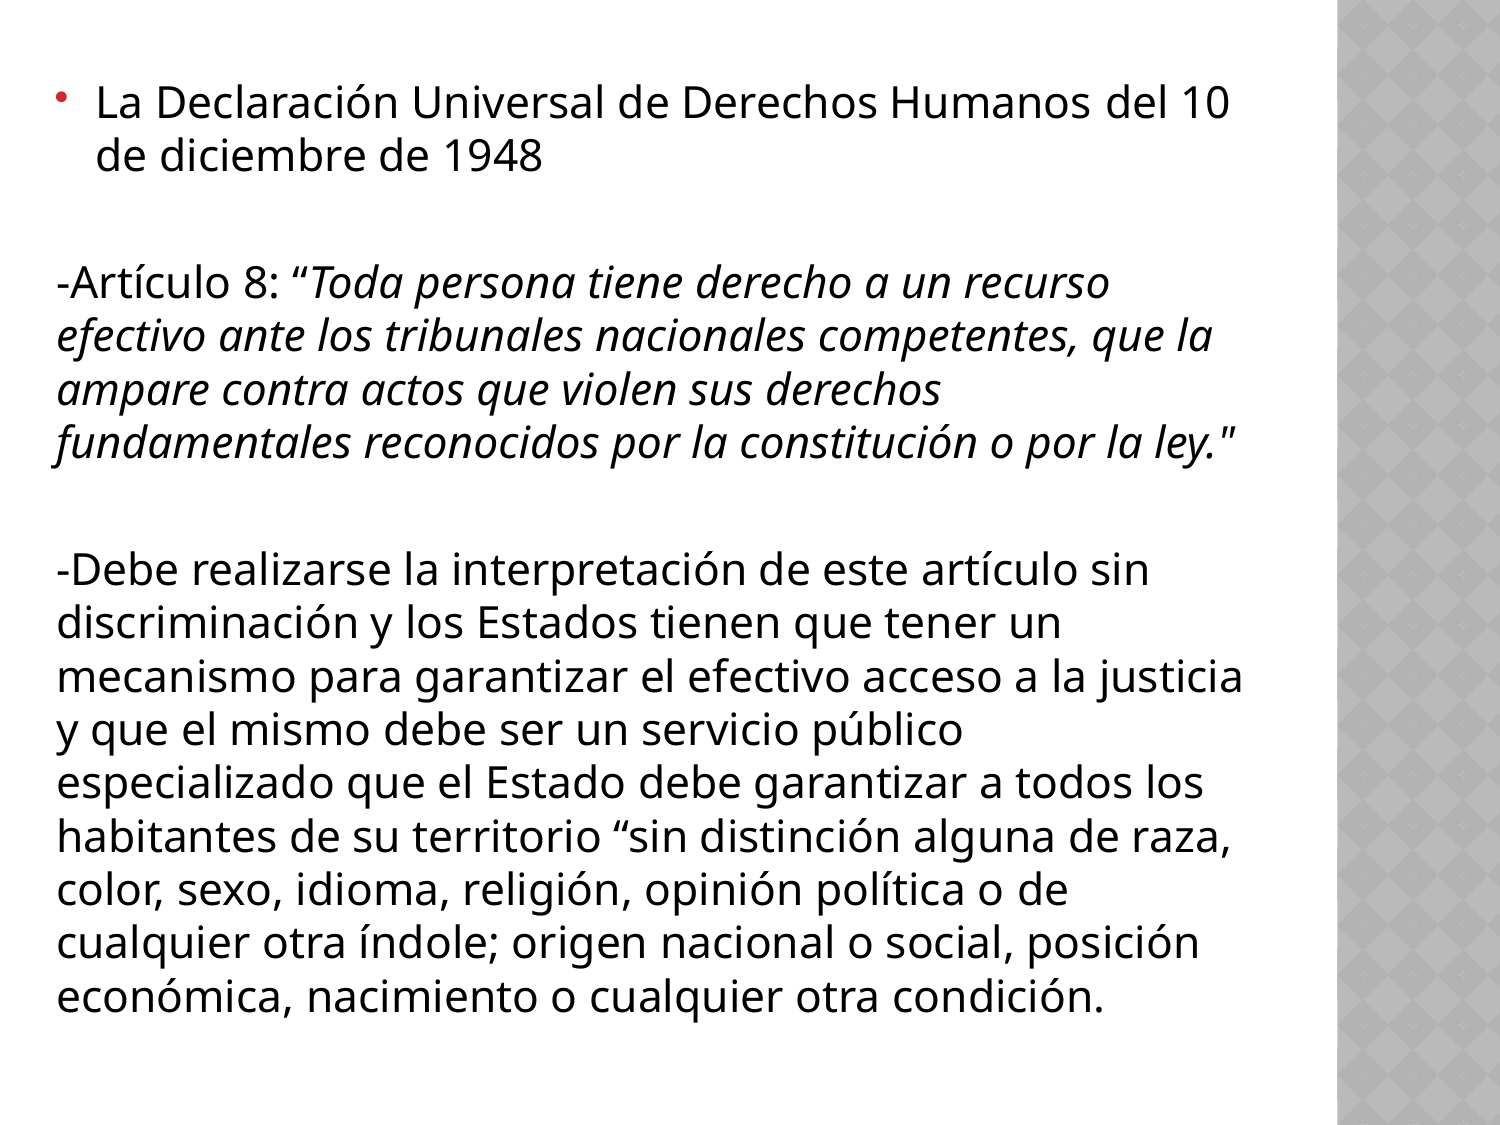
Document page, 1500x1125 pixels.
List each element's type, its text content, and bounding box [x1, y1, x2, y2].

list La Declaración Universal de Derechos Humanos del 10 de diciembre de 1948 -Artículo 8: “Toda persona tiene derecho a un recurso efectivo ante los tribunales nacionales competentes, que la ampare contra actos que violen sus derechos fundamentales reconocidos por la constitución o por la ley." -Debe realizarse la interpretación de este artículo sin discriminación y los Estados tienen que tener un mecanismo para garantizar el efectivo acceso a la justicia y que el mismo debe ser un servicio público especializado que el Estado debe garantizar a todos los habitantes de su territorio “sin distinción alguna de raza, color, sexo, idioma, religión, opinión política o de cualquier otra índole; origen nacional o social, posición económica, nacimiento o cualquier otra condición. [41, 66, 1263, 1059]
